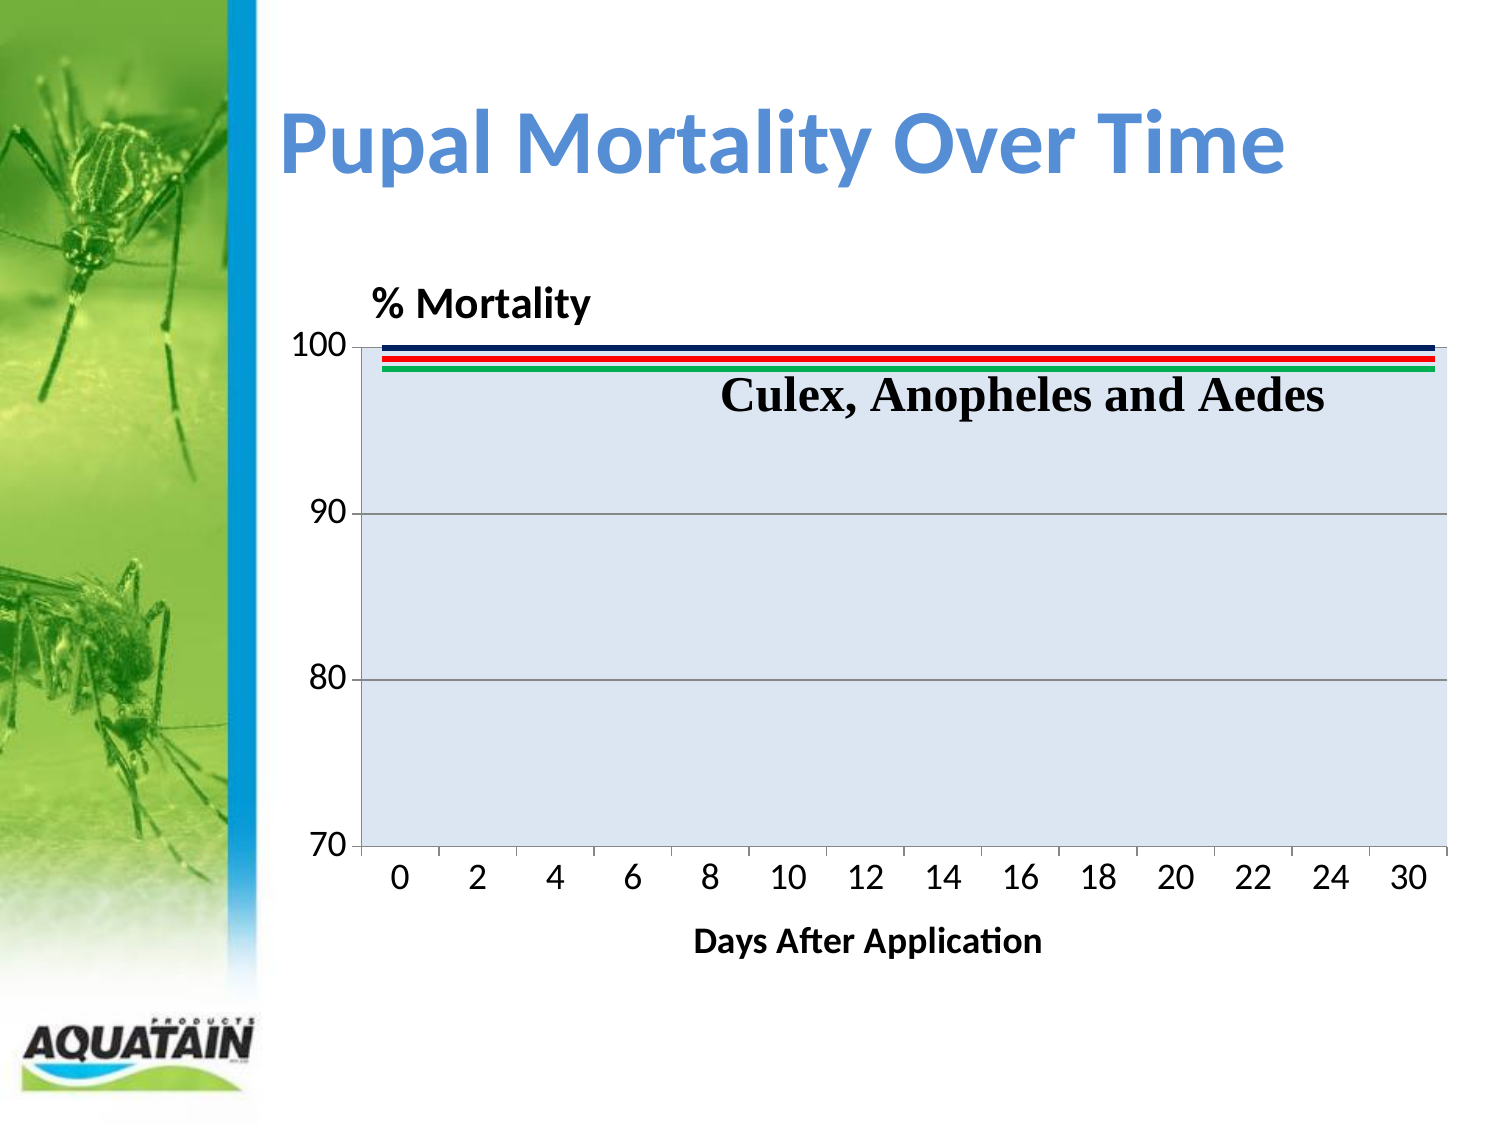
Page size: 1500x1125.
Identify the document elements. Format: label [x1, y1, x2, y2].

picture [0, 0, 1500, 1125]
chart [277, 243, 1477, 988]
